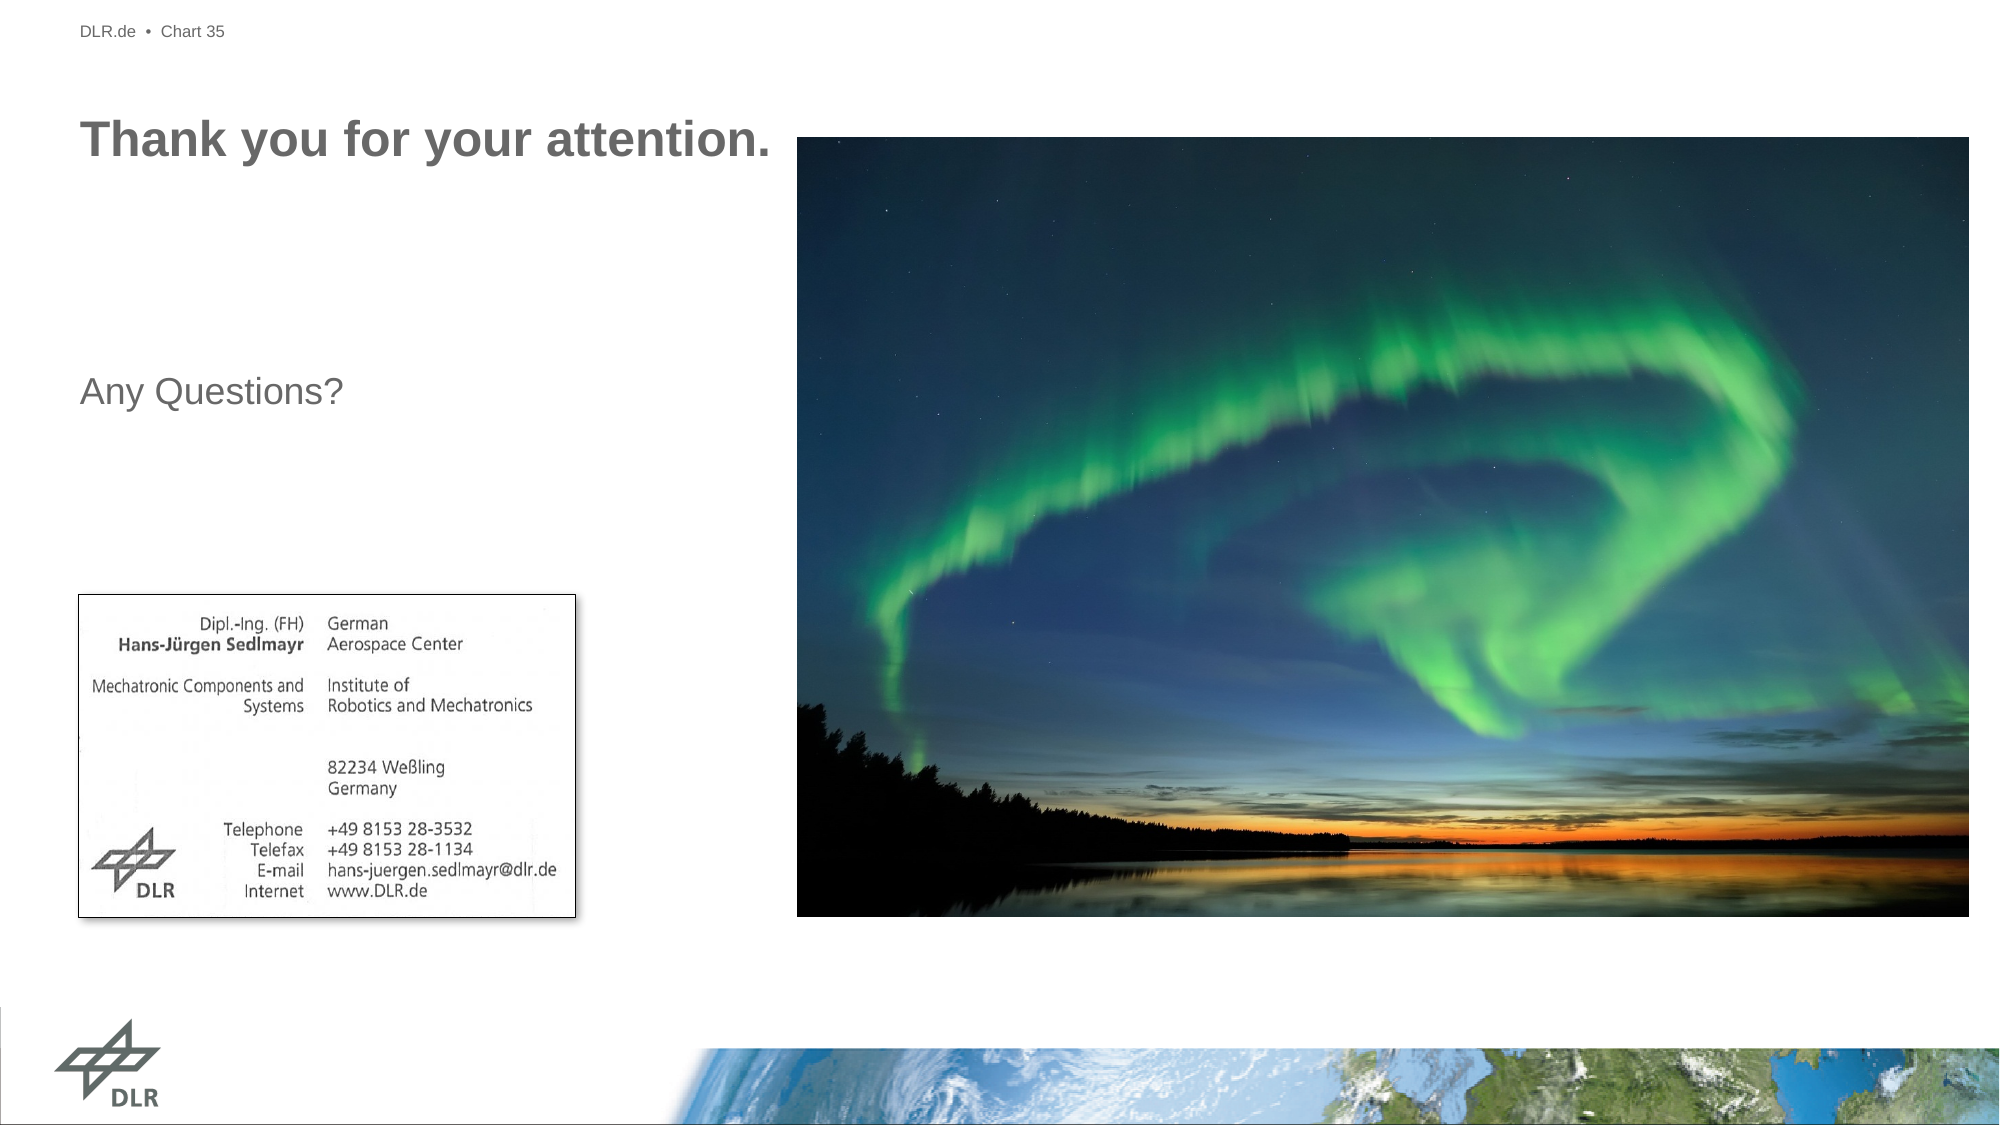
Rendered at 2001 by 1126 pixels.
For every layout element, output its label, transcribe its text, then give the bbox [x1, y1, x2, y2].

picture [0, 1007, 2000, 1125]
picture [796, 137, 1969, 918]
list Any Questions? [79, 367, 791, 528]
picture [78, 593, 576, 918]
slide_number DLR.de • Chart 35 [79, 20, 251, 45]
title Thank you for your attention. [79, 106, 1921, 228]
